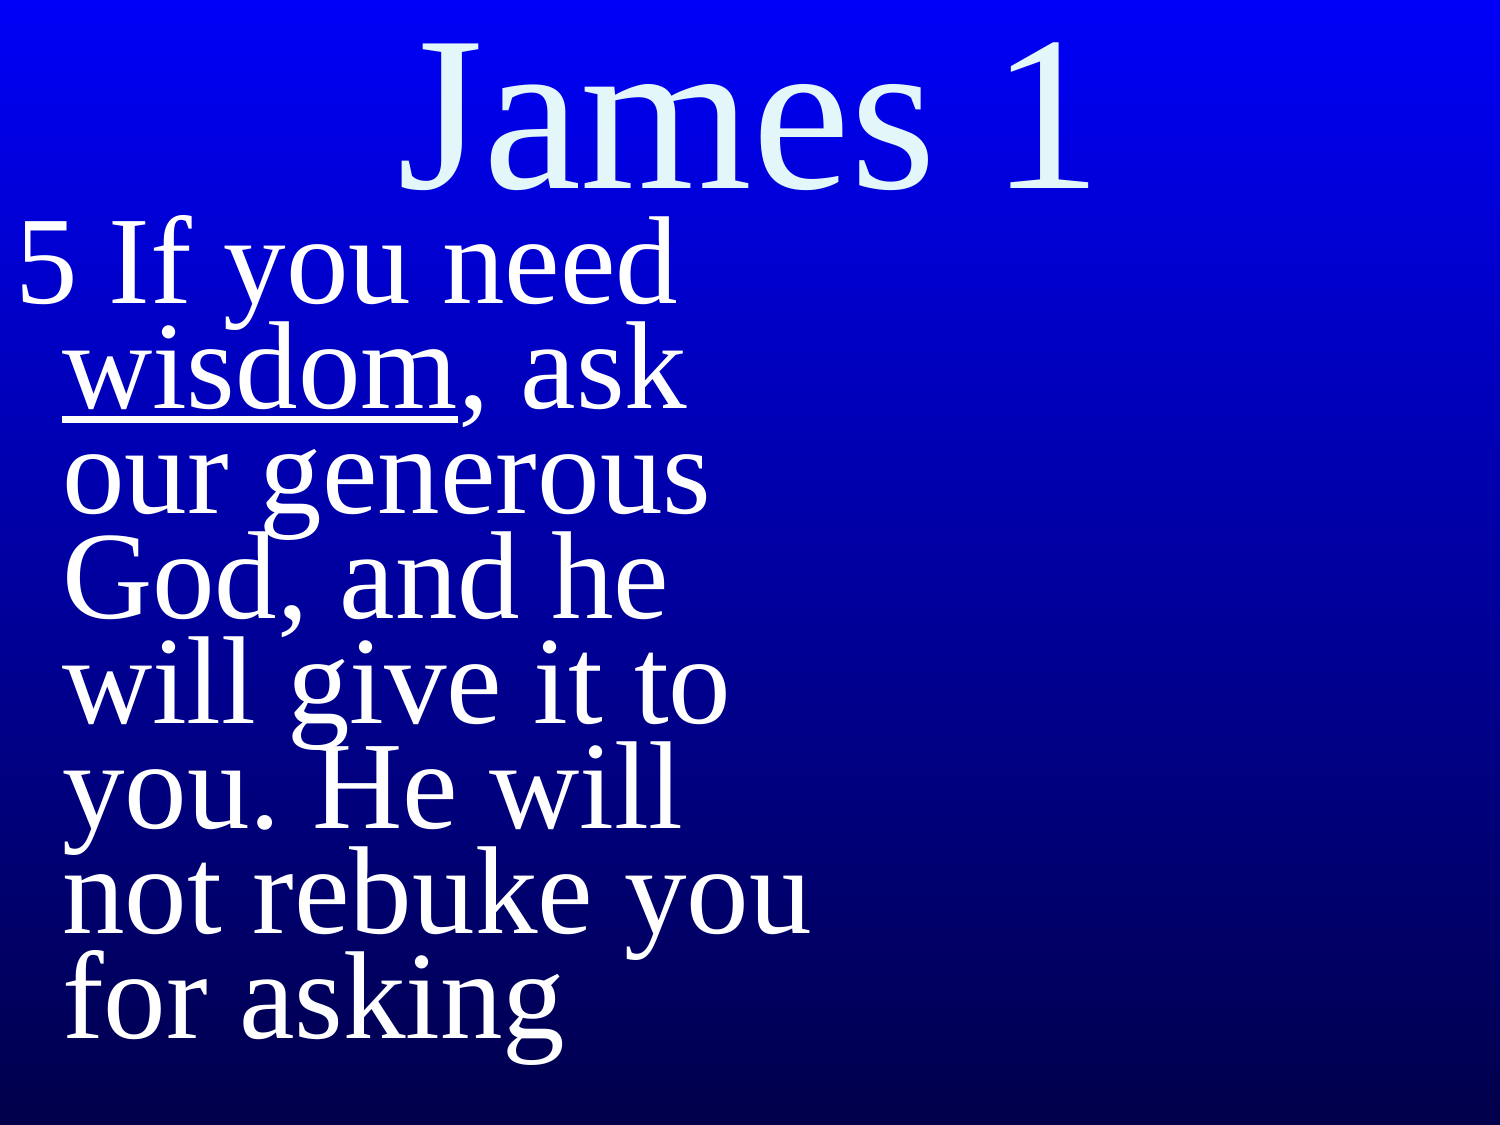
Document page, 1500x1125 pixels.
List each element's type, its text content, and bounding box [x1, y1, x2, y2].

title James 1 [0, 0, 1500, 251]
list 5 If you need wisdom, ask our generous God, and he will give it to you. He will not rebuke you for asking [0, 212, 876, 1076]
